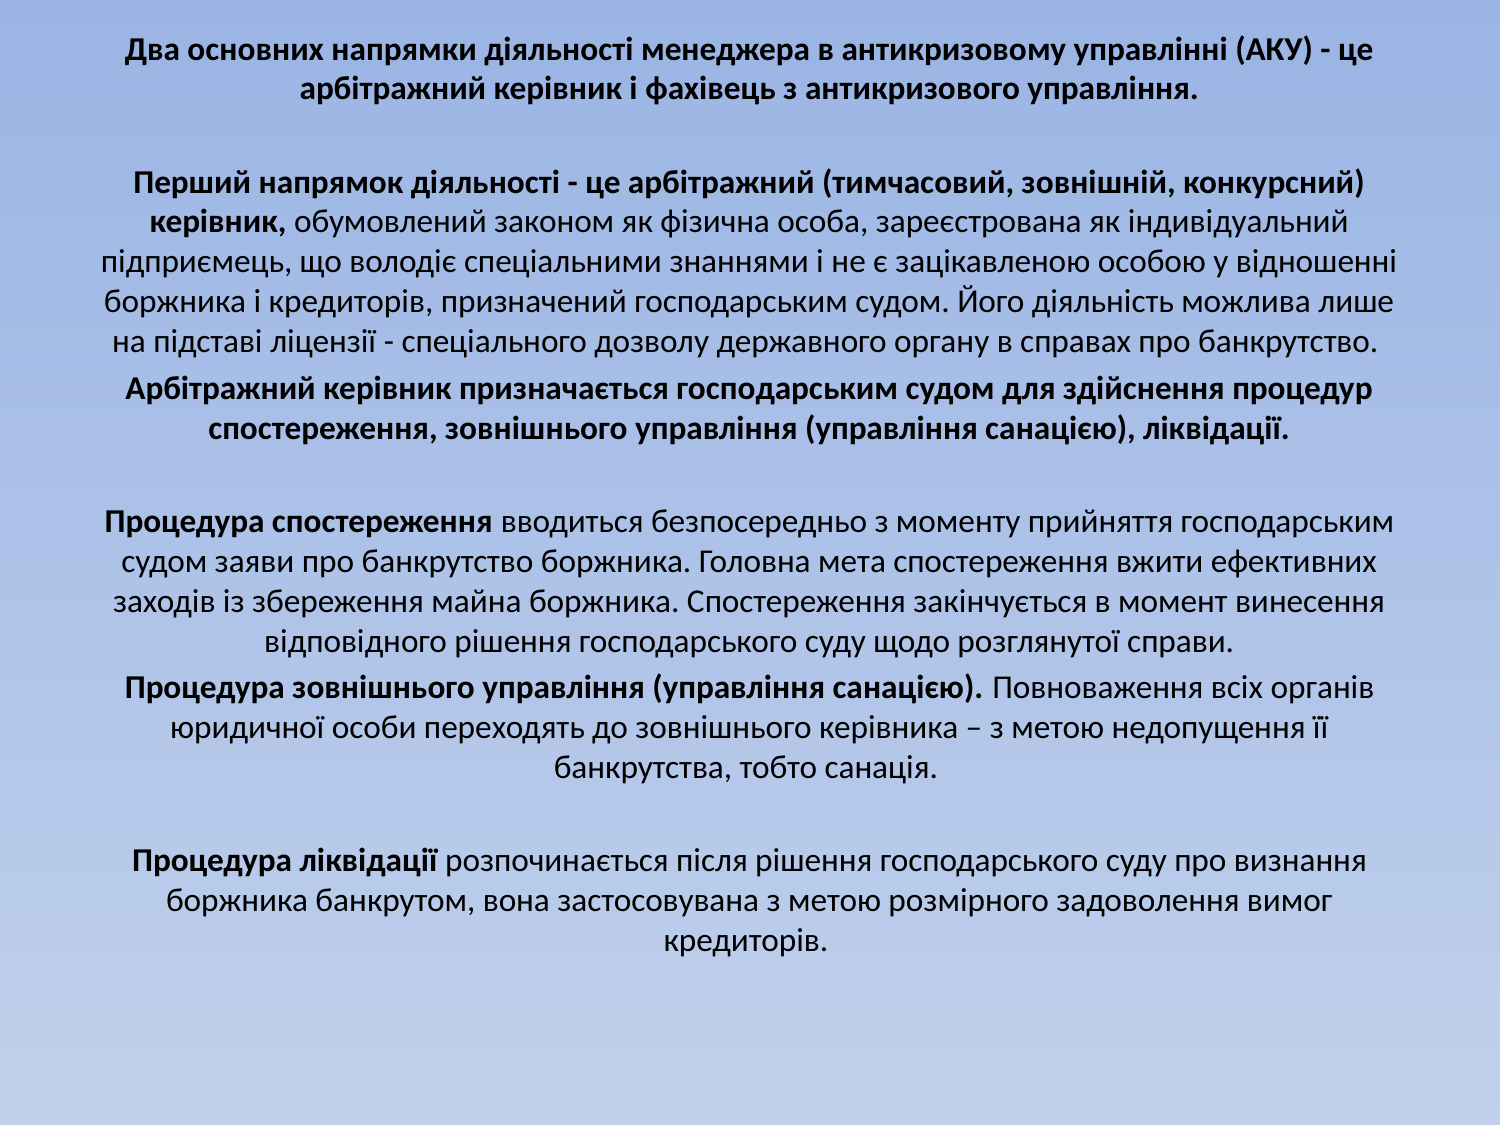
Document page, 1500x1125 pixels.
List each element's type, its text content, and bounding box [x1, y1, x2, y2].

list Два основних напрямки діяльності менеджера в антикризовому управлінні (АКУ) - це арбітражний керівник і фахівець з антикризового управління. Перший напрямок діяльності - це арбітражний (тимчасовий, зовнішній, конкурсний) керівник, обумовлений законом як фізична особа, зареєстрована як індивідуальний підприємець, що володіє спеціальними знаннями і не є зацікавленою особою у відношенні боржника і кредиторів, призначений господарським судом. Його діяльність можлива лише на підставі ліцензії - спеціального дозволу державного органу в справах про банкрутство. Арбітражний керівник призначається господарським судом для здійснення процедур спостереження, зовнішнього управління (управління санацією), ліквідації. Процедура спостереження вводиться безпосередньо з моменту прийняття господарським судом заяви про банкрутство боржника. Головна мета спостереження вжити ефективних заходів із збереження майна боржника. Спостереження закінчується в момент винесення відповідного рішення господарського суду щодо розглянутої справи. Процедура зовнішнього управління (управління санацією). Повноваження всіх органів юридичної особи переходять до зовнішнього керівника – з метою недопущення її банкрутства, тобто санація. Процедура ліквідації розпочинається після рішення господарського суду про визнання боржника банкрутом, вона застосовувана з метою розмірного задоволення вимог кредиторів. [75, 19, 1425, 1005]
